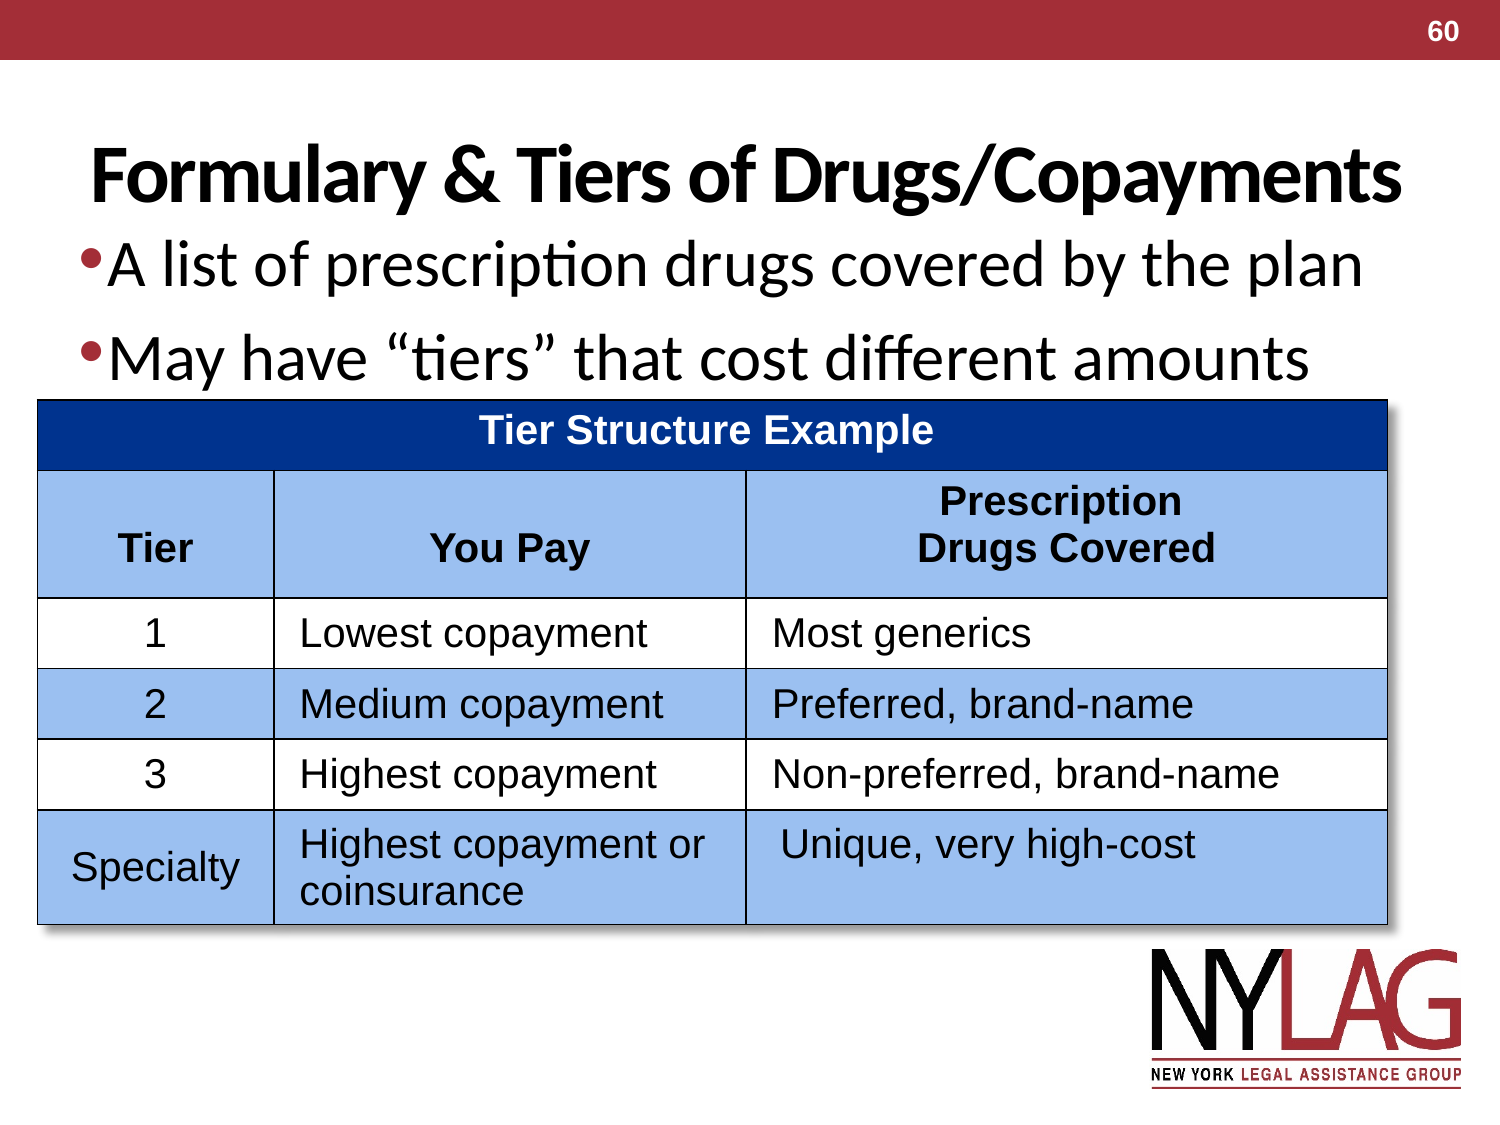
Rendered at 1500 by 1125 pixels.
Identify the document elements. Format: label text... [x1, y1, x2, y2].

table_cell 2 [38, 669, 273, 738]
table_cell Highest copayment or coinsurance [275, 811, 745, 924]
table_cell 3 [38, 740, 273, 809]
slide_number 60 [1125, 0, 1475, 60]
table_cell You Pay [275, 471, 745, 597]
table_cell Highest copayment [275, 740, 745, 809]
table_cell Tier [38, 471, 273, 597]
table_cell Non-preferred, brand-name [747, 740, 1387, 809]
table_cell Most generics [747, 599, 1387, 668]
table_cell Specialty [38, 811, 273, 924]
picture [1149, 949, 1461, 1089]
table_cell Preferred, brand-name [747, 669, 1387, 738]
title Formulary & Tiers of Drugs/Copayments [75, 87, 1425, 212]
table_cell 1 [38, 599, 273, 668]
table_cell Medium copayment [275, 669, 745, 738]
table_cell Unique, very high-cost [747, 811, 1387, 924]
table_cell Prescription Drugs Covered [747, 471, 1387, 597]
list A list of prescription drugs covered by the plan May have “tiers” that cost different amounts [62, 212, 1425, 1063]
table_cell Lowest copayment [275, 599, 745, 668]
table_header Tier Structure Example [38, 401, 1387, 470]
